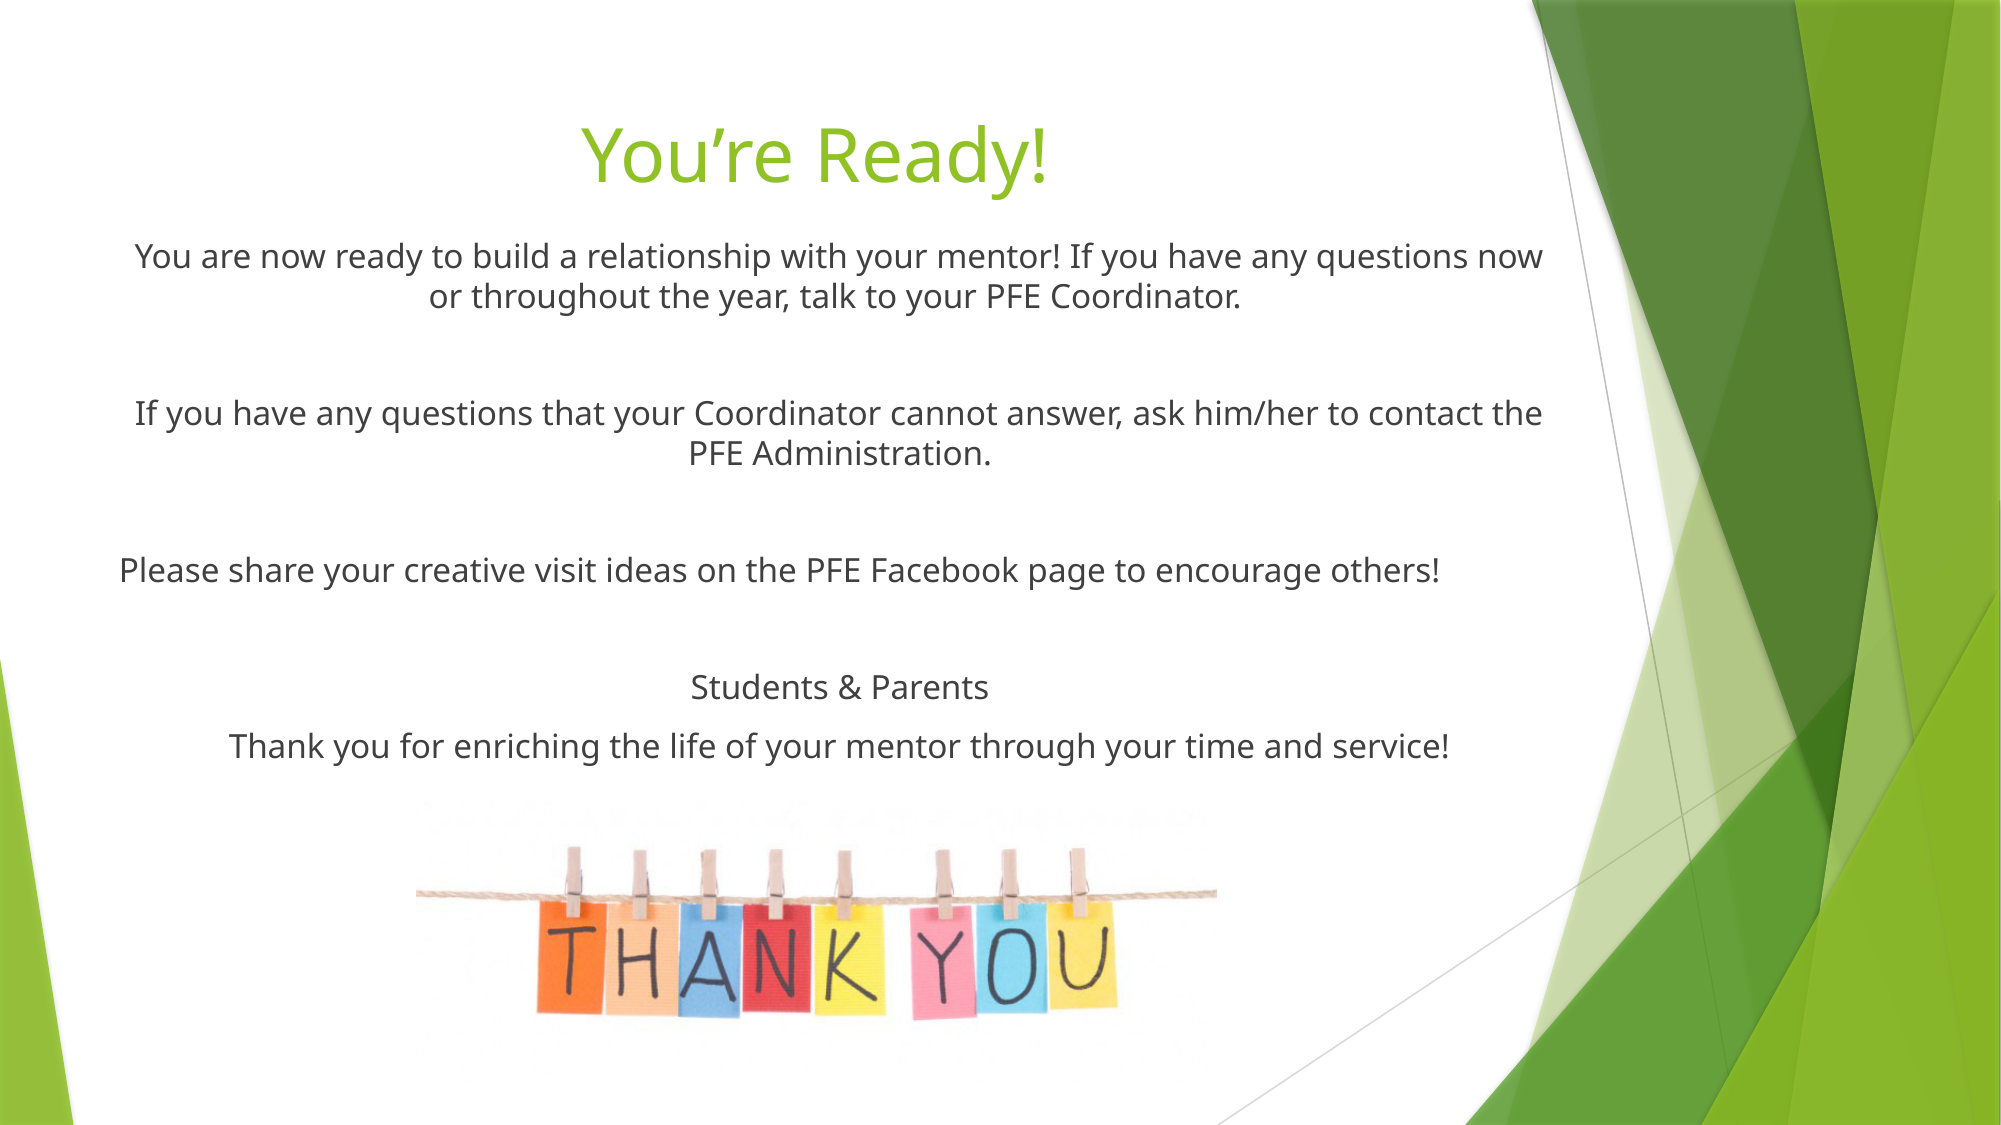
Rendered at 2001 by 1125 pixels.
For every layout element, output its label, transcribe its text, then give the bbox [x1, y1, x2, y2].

picture [415, 801, 1218, 1084]
list You are now ready to build a relationship with your mentor! If you have any questions now or throughout the year, talk to your PFE Coordinator. If you have any questions that your Coordinator cannot answer, ask him/her to contact the PFE Administration. Please share your creative visit ideas on the PFE Facebook page to encourage others! Students & Parents Thank you for enriching the life of your mentor through your time and service! [111, 227, 1570, 775]
title You’re Ready! [111, 99, 1522, 227]
